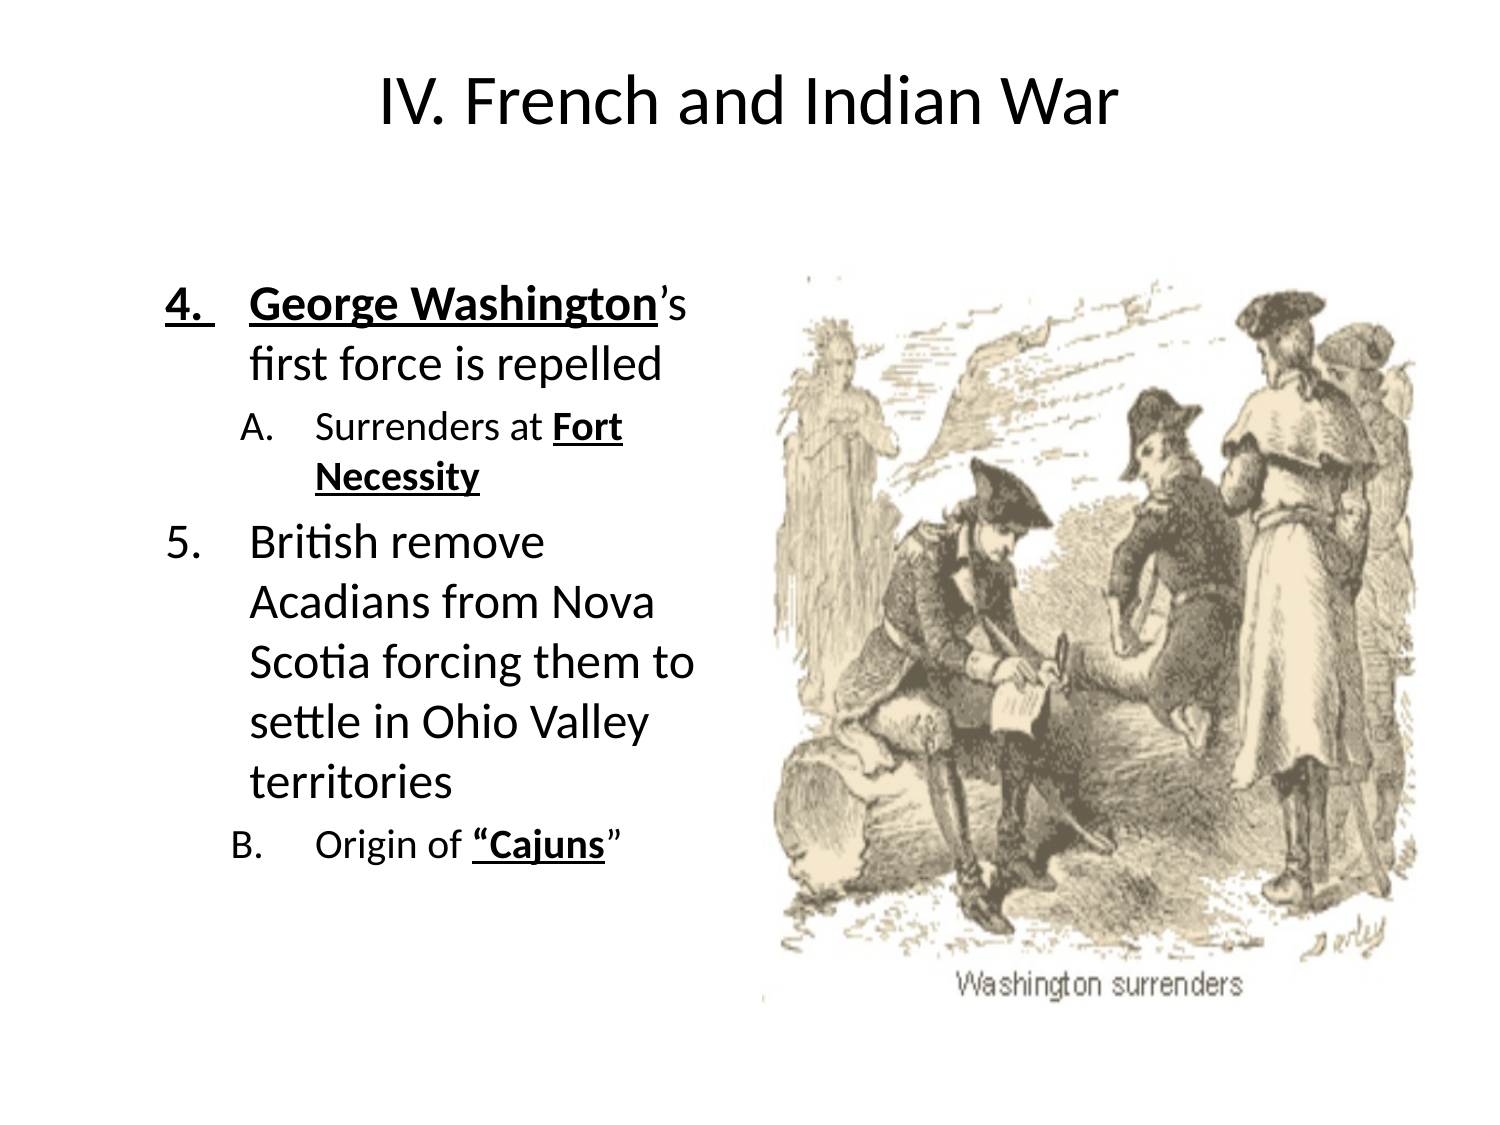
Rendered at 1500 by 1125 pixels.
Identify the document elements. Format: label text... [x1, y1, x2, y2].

picture [762, 262, 1426, 1006]
list 4. George Washington’s first force is repelled Surrenders at Fort Necessity 5. British remove Acadians from Nova Scotia forcing them to settle in Ohio Valley territories Origin of “Cajuns” [75, 262, 738, 1005]
title IV. French and Indian War [75, 45, 1425, 233]
